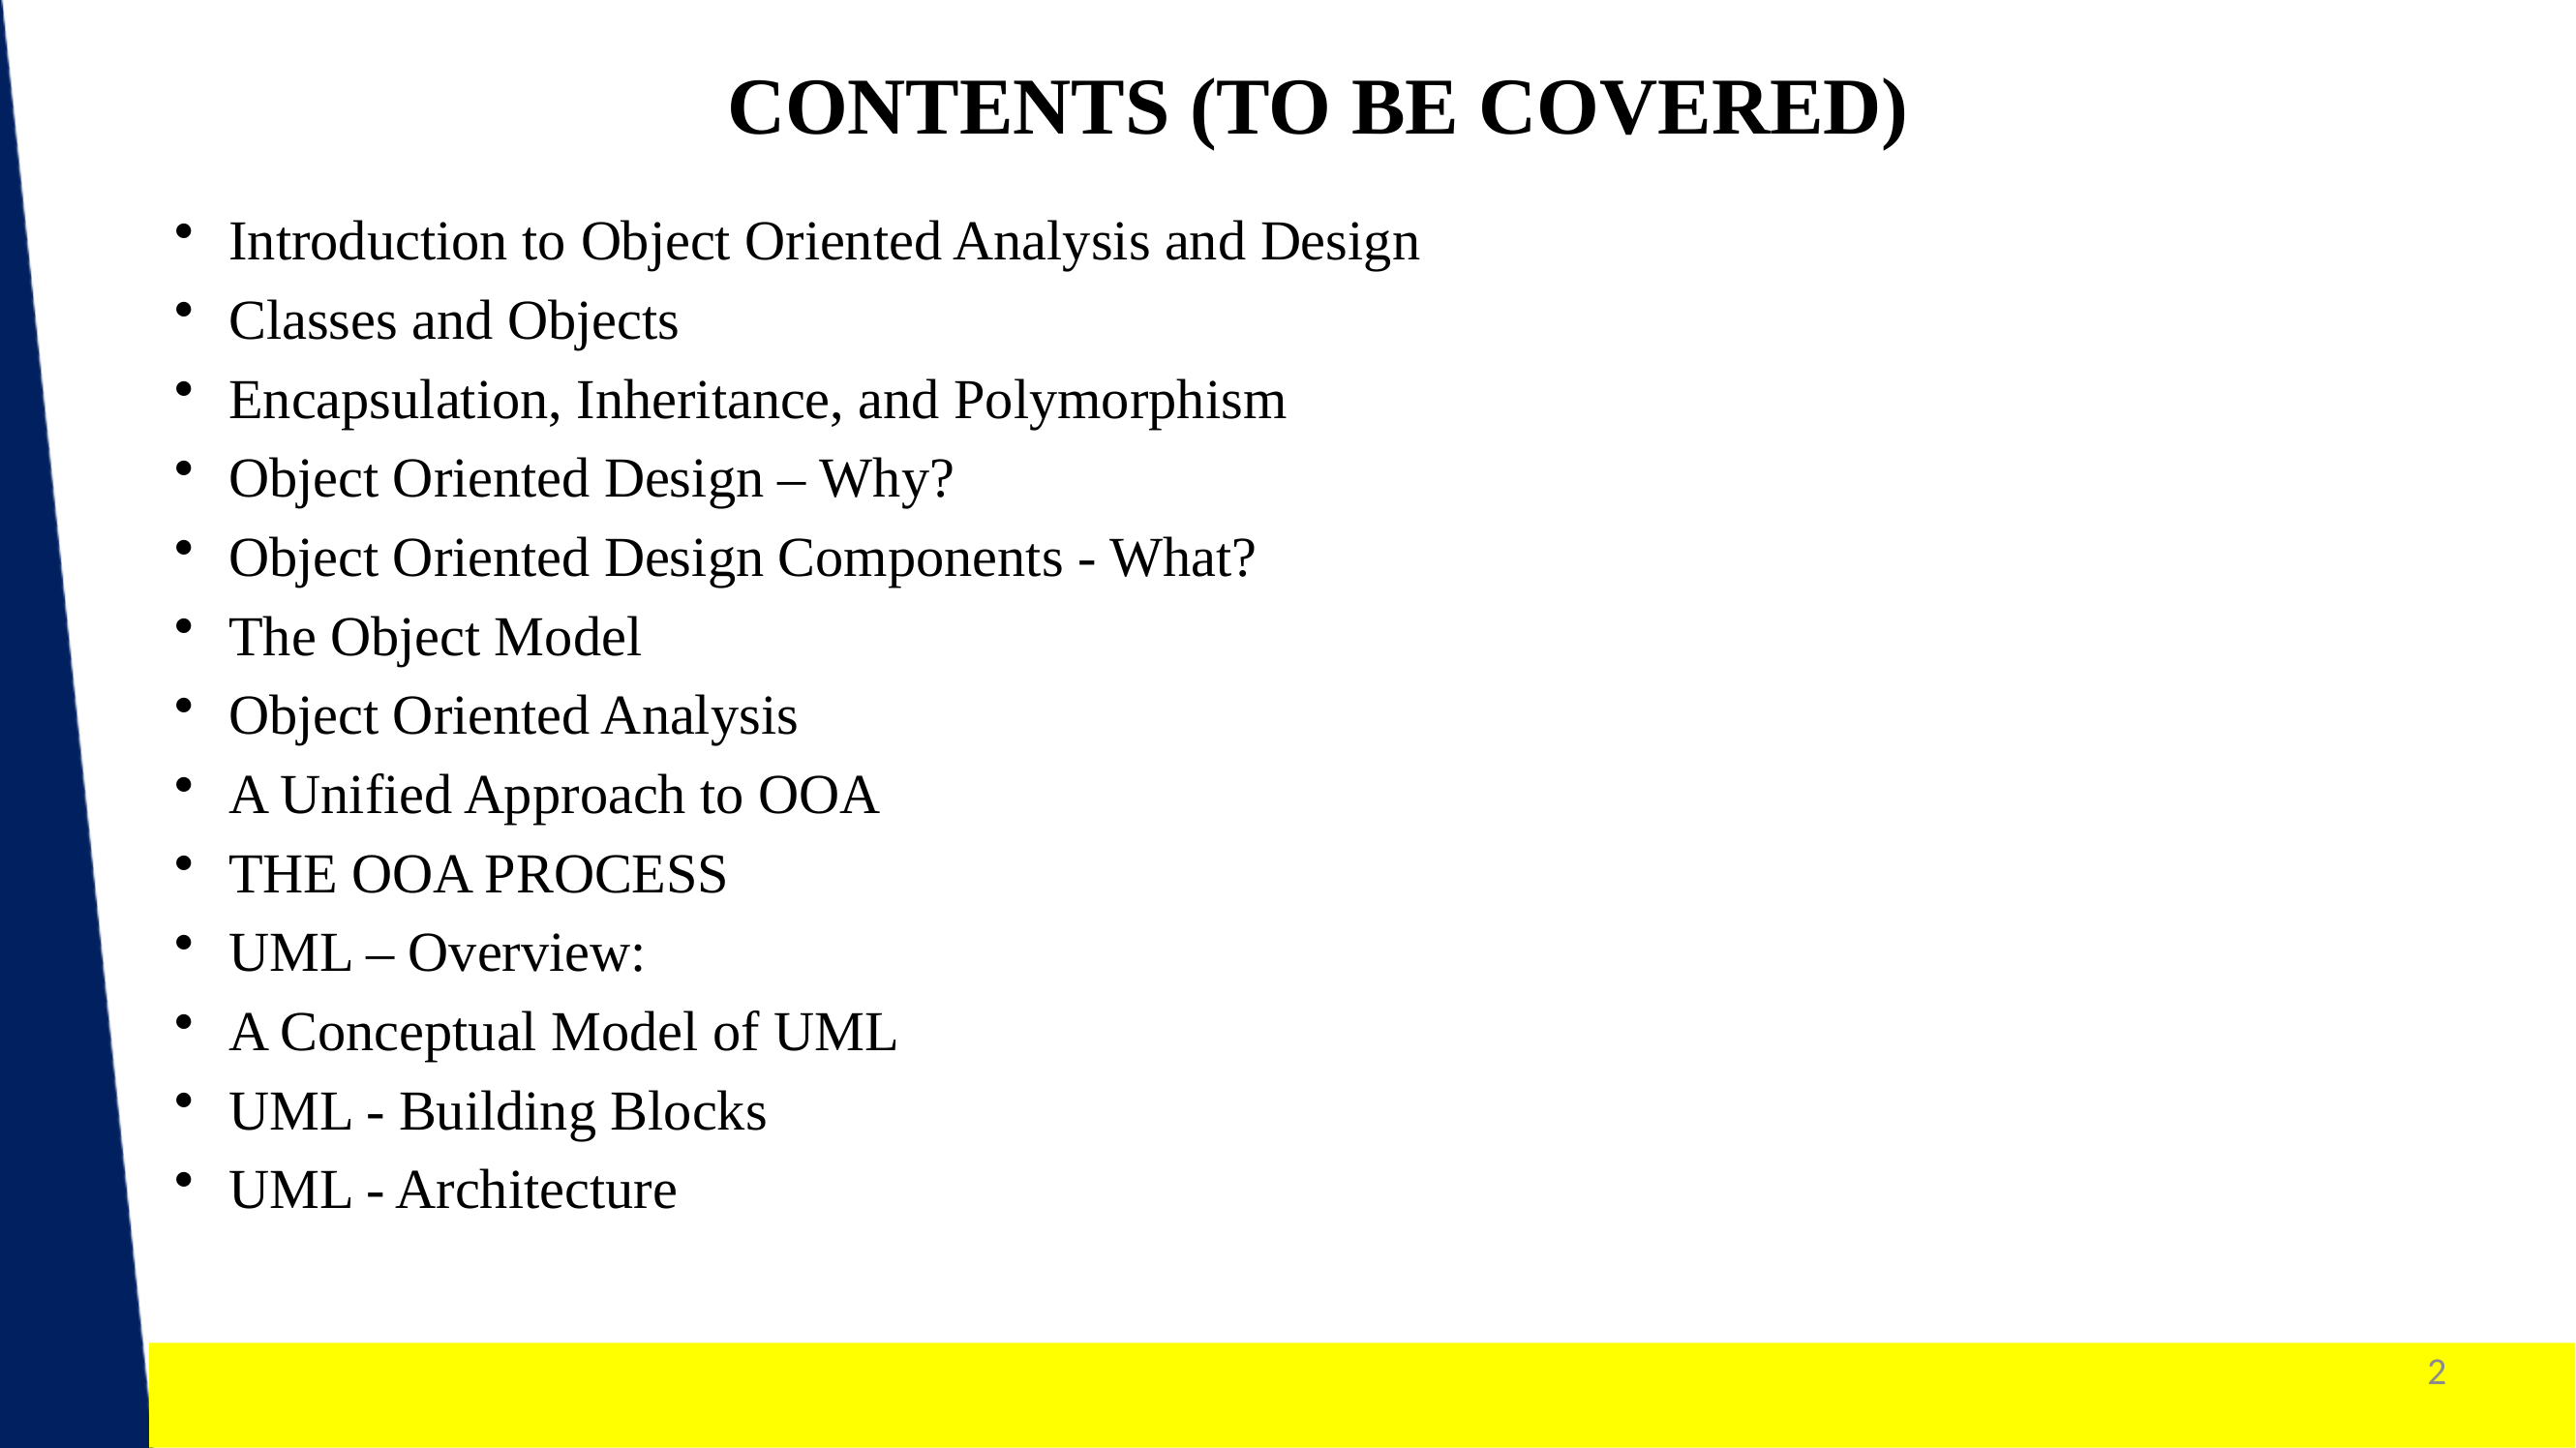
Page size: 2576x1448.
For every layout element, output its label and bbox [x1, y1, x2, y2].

text_box [0, 0, 2576, 1448]
